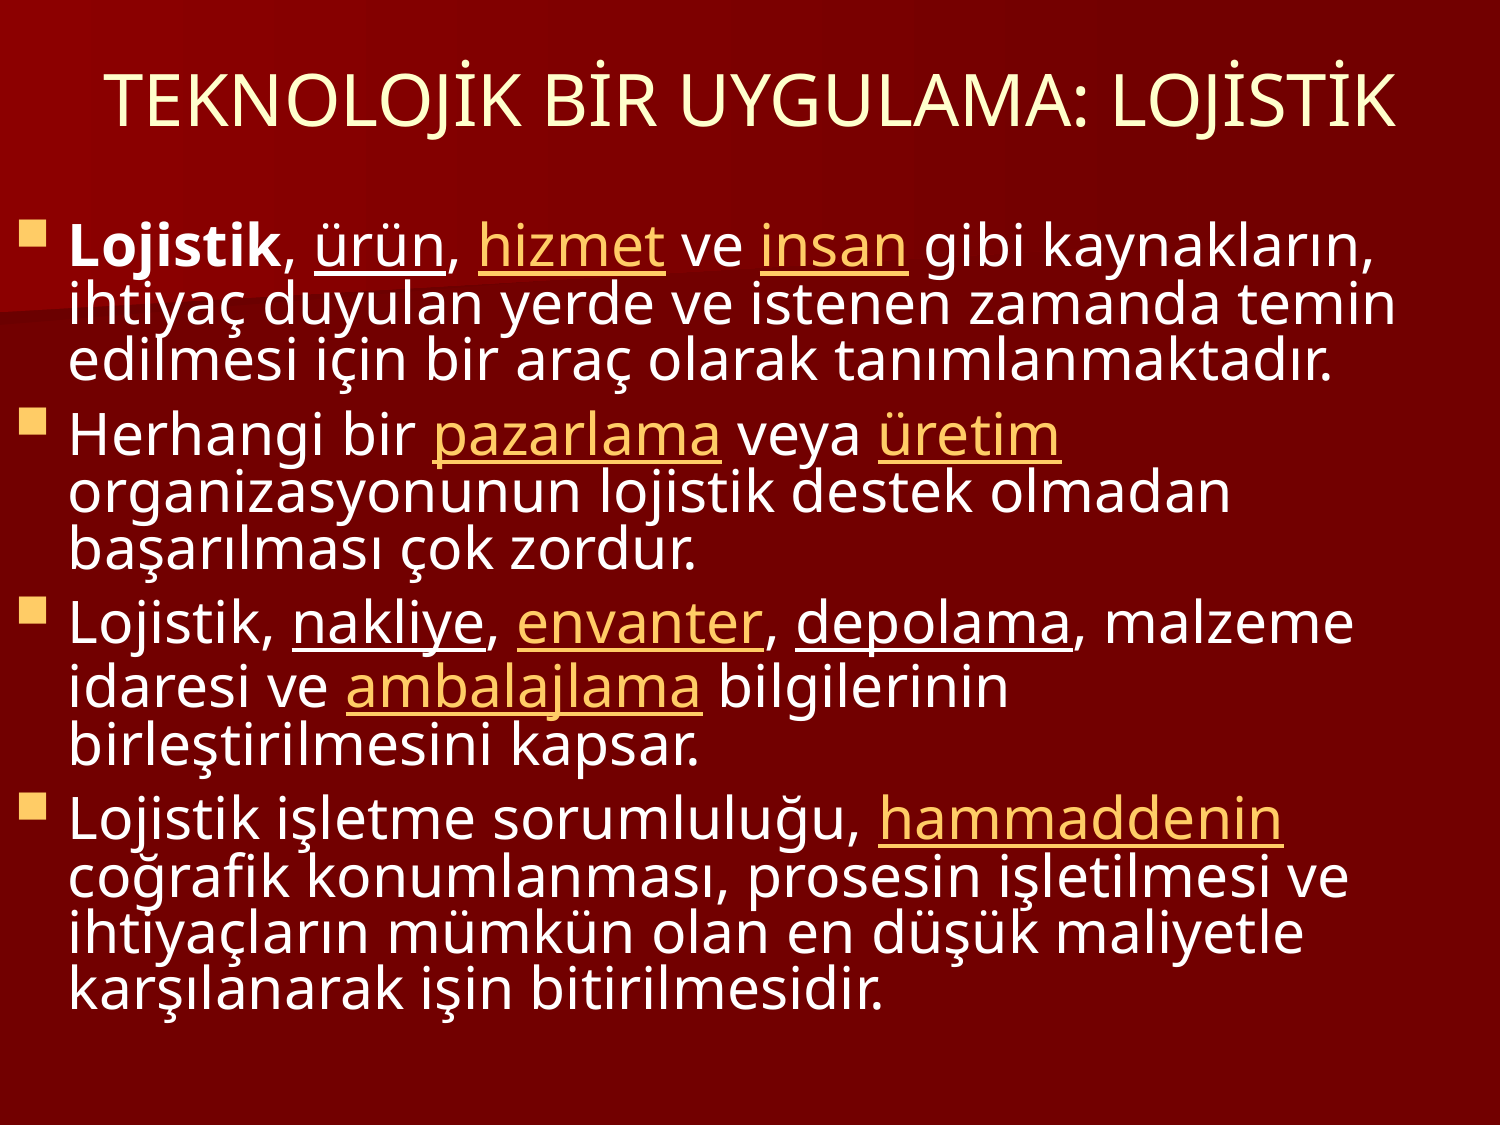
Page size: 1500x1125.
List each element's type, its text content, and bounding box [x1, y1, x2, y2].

list Lojistik, ürün, hizmet ve insan gibi kaynakların, ihtiyaç duyulan yerde ve istenen zamanda temin edilmesi için bir araç olarak tanımlanmaktadır. Herhangi bir pazarlama veya üretim organizasyonunun lojistik destek olmadan başarılması çok zordur. Lojistik, nakliye, envanter, depolama, malzeme idaresi ve ambalajlama bilgilerinin birleştirilmesini kapsar. Lojistik işletme sorumluluğu, hammaddenin coğrafik konumlanması, prosesin işletilmesi ve ihtiyaçların mümkün olan en düşük maliyetle karşılanarak işin bitirilmesidir. [0, 207, 1426, 1083]
title TEKNOLOJİK BİR UYGULAMA: LOJİSTİK [74, 3, 1426, 192]
